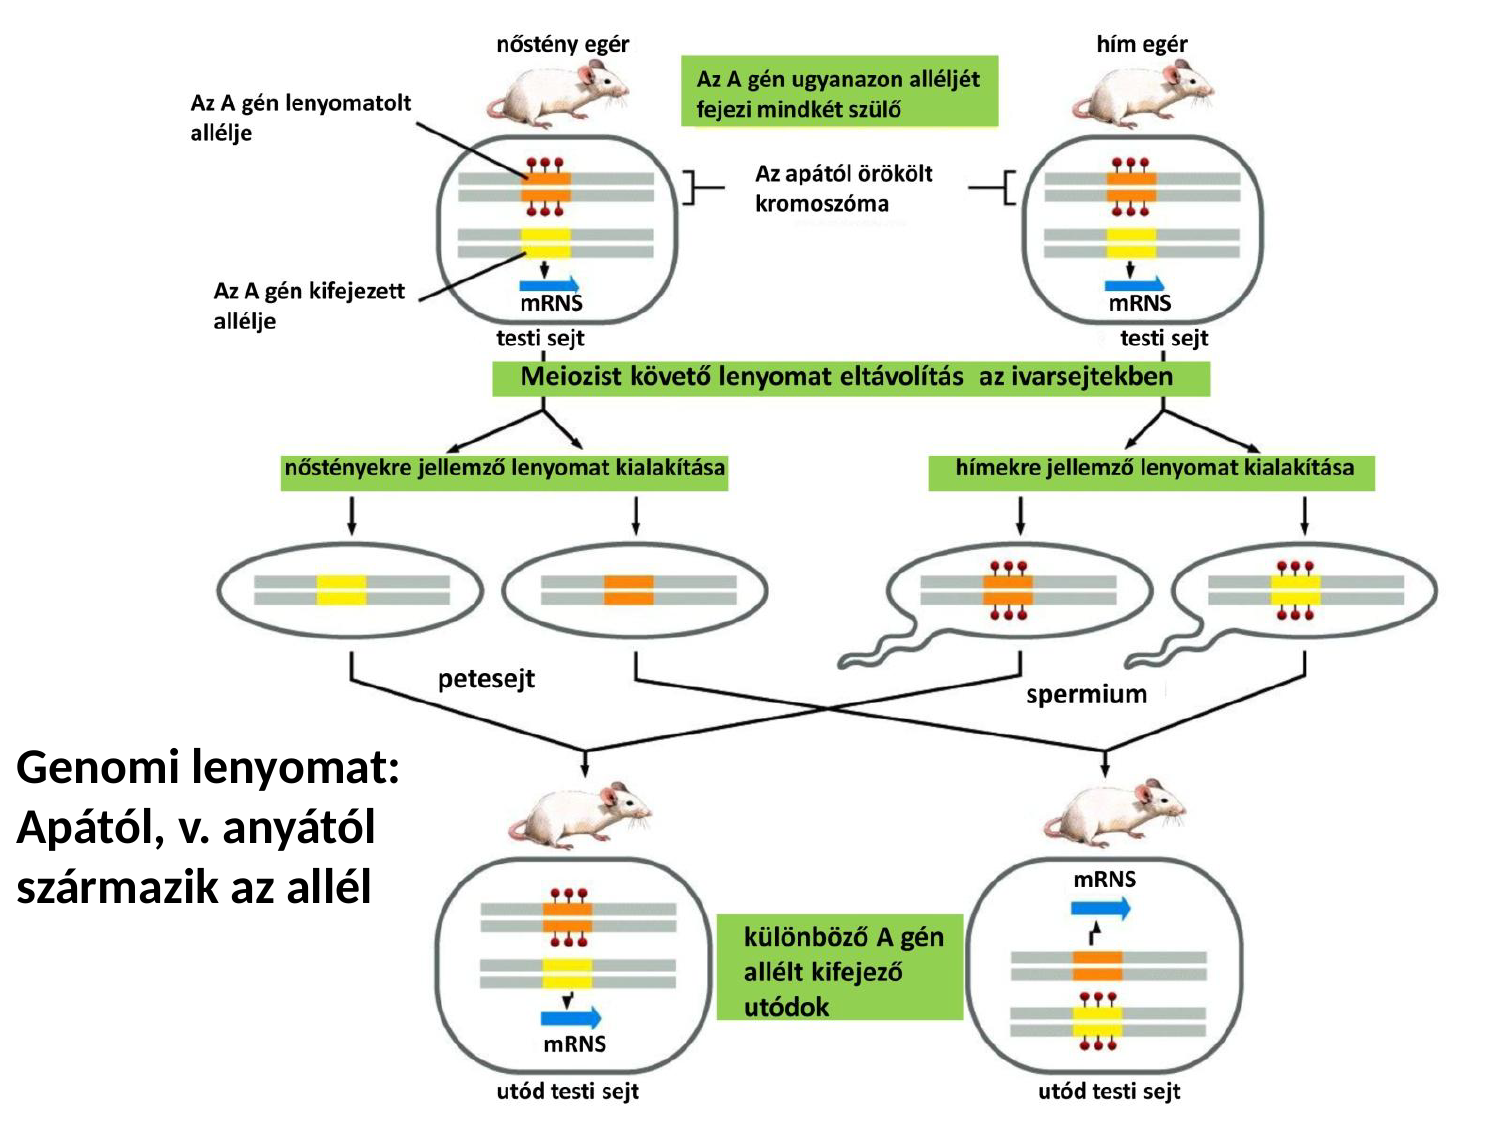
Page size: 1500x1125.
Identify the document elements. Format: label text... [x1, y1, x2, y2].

text_box Genomi lenyomat: Apától, v. anyától származik az allél [1, 726, 158, 922]
picture [163, 19, 1470, 1125]
